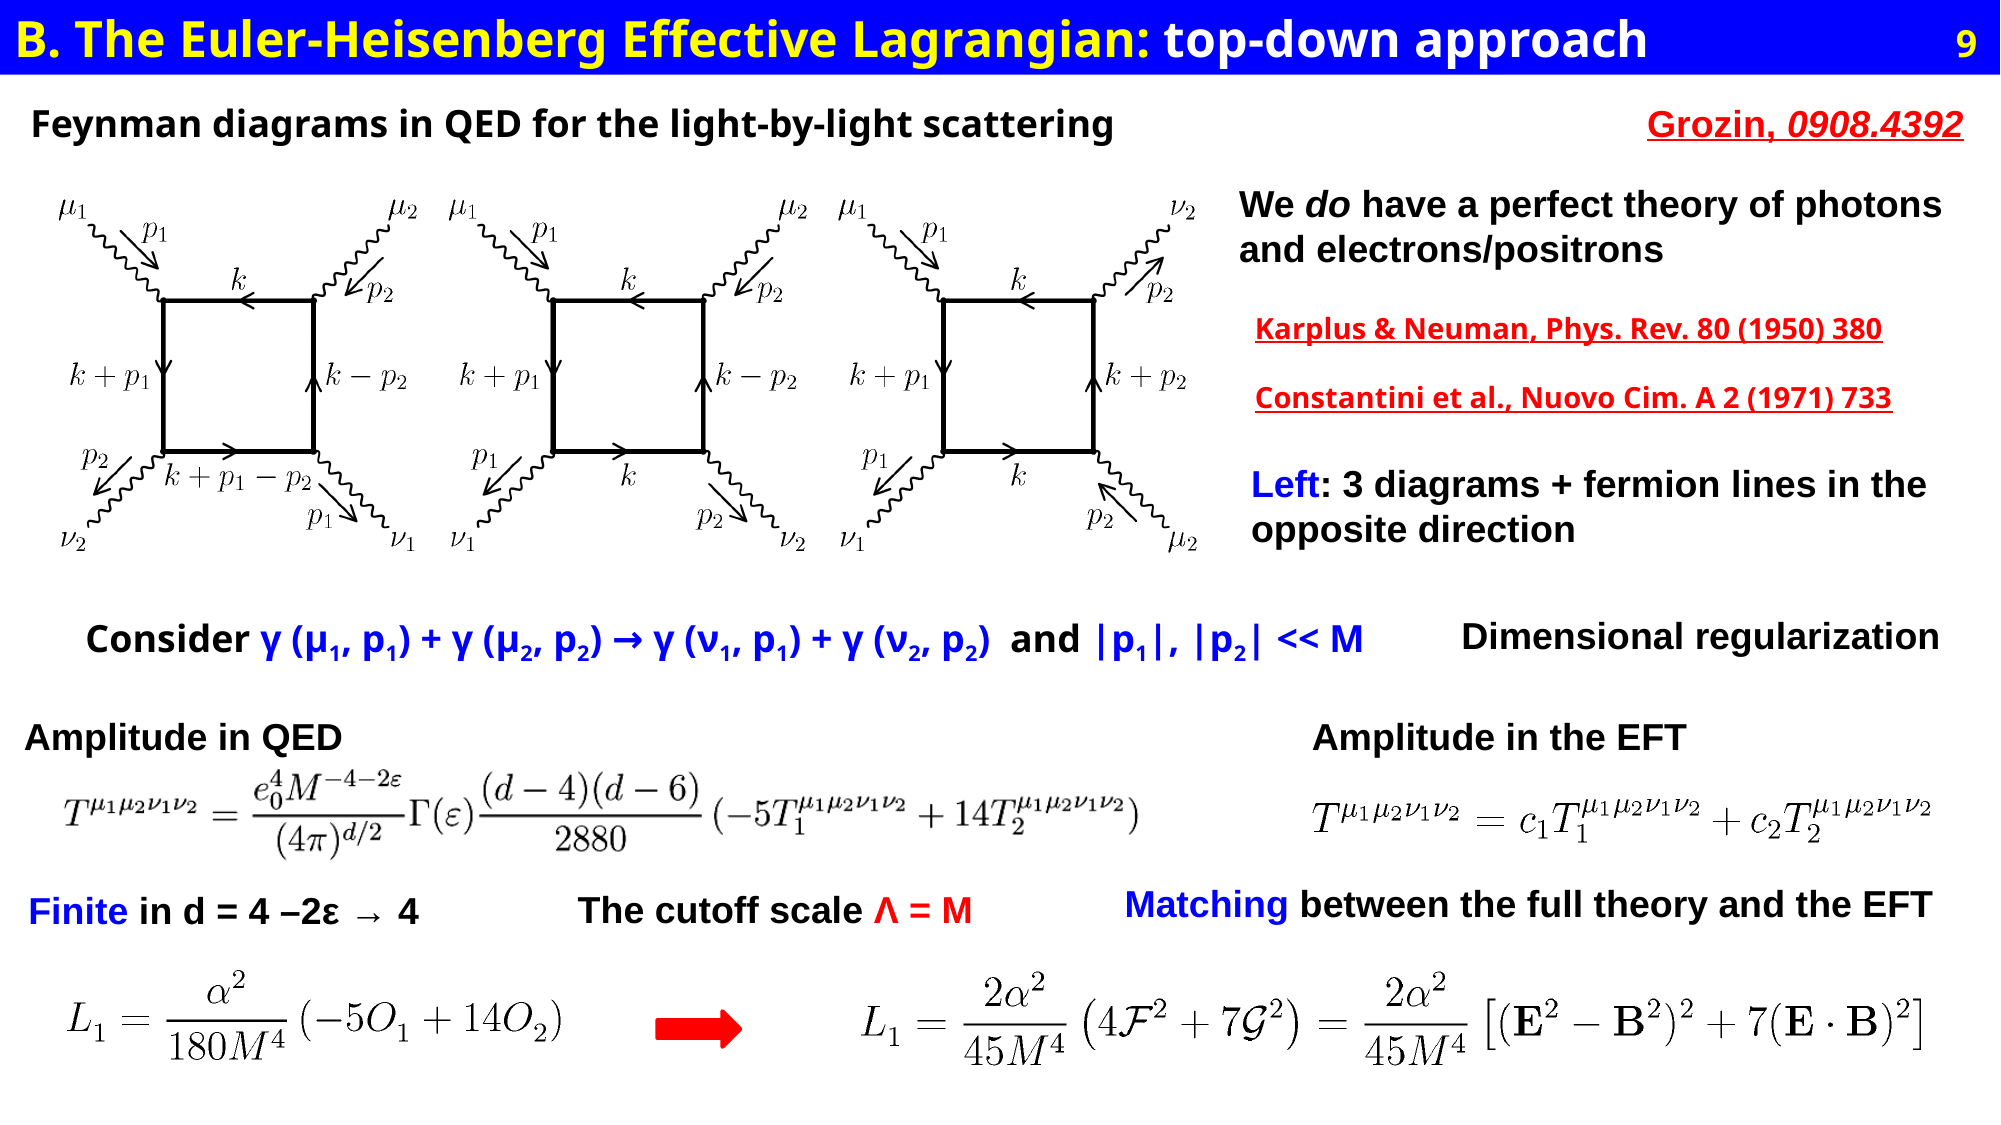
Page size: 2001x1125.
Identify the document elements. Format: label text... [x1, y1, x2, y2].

picture [54, 963, 575, 1077]
text_box Amplitude in the EFT [1297, 705, 1703, 766]
picture [853, 958, 1934, 1081]
picture [1306, 790, 1934, 847]
text_box The cutoff scale Λ = M [562, 878, 1048, 939]
text_box Dimensional regularization [1446, 604, 1967, 665]
text_box B. The Euler-Heisenberg Effective Lagrangian: top-down approach [0, 0, 2000, 75]
text_box Grozin, 0908.4392 [1632, 92, 1979, 152]
text_box Feynman diagrams in QED for the light-by-light scattering [15, 92, 1132, 152]
text_box Left: 3 diagrams + fermion lines in the opposite direction [1236, 452, 1969, 558]
picture [31, 184, 1211, 571]
text_box We do have a perfect theory of photons and electrons/positrons [1224, 172, 1993, 278]
text_box [655, 1009, 743, 1049]
text_box Constantini et al., Nuovo Cim. A 2 (1971) 733 [1240, 372, 1908, 423]
text_box Finite in d = 4 –2ε → 4 [13, 879, 434, 940]
text_box Matching between the full theory and the EFT [1109, 872, 1950, 932]
text_box Amplitude in QED [9, 705, 359, 766]
text_box Karplus & Neuman, Phys. Rev. 80 (1950) 380 [1240, 302, 1898, 353]
text_box Consider γ (μ1, p1) + γ (μ2, p2) → γ (ν1, p1) + γ (ν2, p2) and |p1|, |p2| << M [70, 607, 1390, 674]
slide_number 9 [1642, 12, 1993, 73]
picture [54, 758, 1145, 865]
